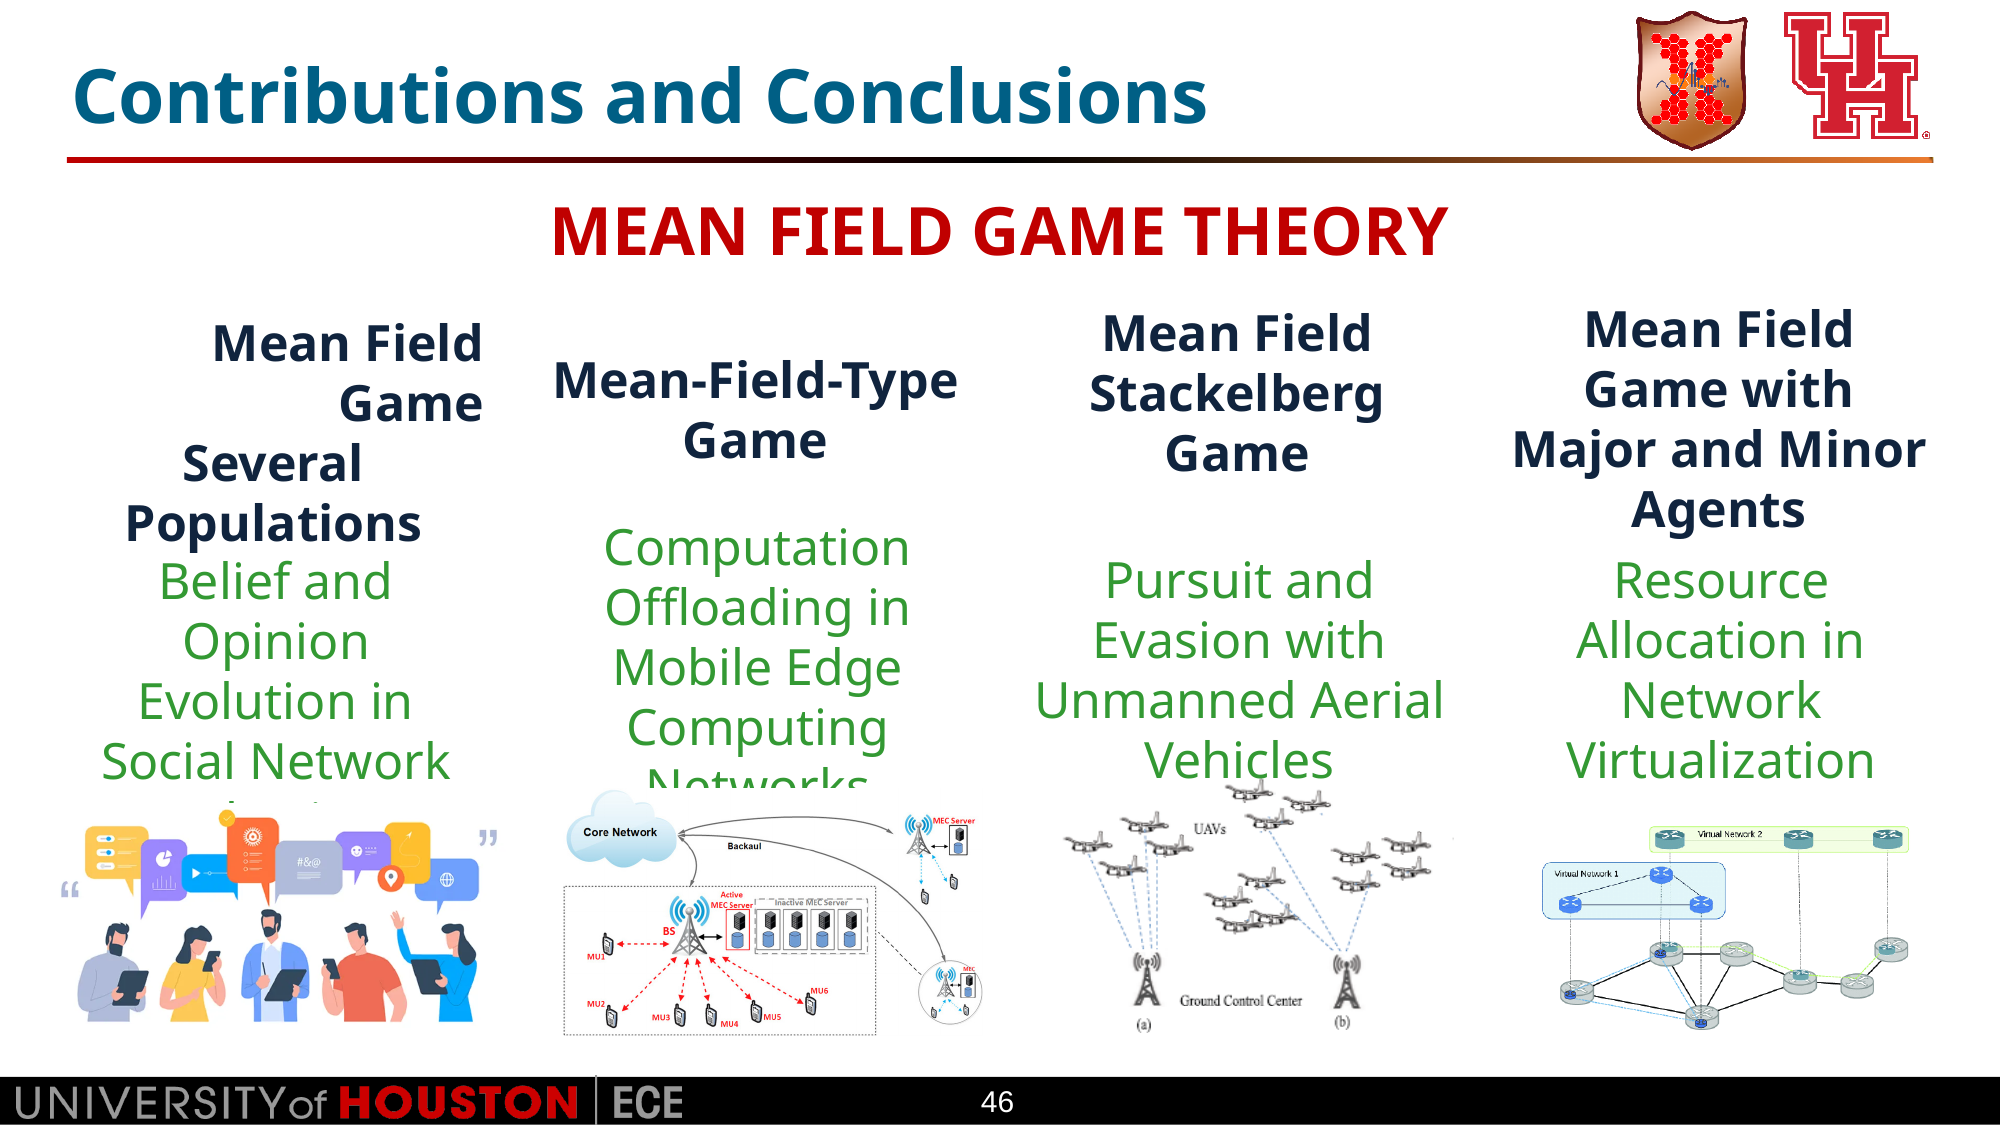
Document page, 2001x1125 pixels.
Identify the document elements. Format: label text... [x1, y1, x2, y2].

text_box [137, 289, 1863, 1034]
text_box Mean-Field-Type Game [530, 341, 981, 477]
picture [1059, 772, 1454, 1036]
text_box MEAN FIELD GAME THEORY [460, 181, 1540, 276]
text_box Mean Field Stackelberg Game [1012, 294, 1463, 489]
picture [1536, 819, 1915, 1034]
text_box Computation Offloading in Mobile Edge Computing Networks [532, 508, 983, 823]
title Contributions and Conclusions [68, 46, 1707, 237]
slide_number 46 [975, 1082, 1025, 1120]
picture [1591, 7, 1934, 163]
picture [16, 1075, 682, 1125]
text_box Mean Field Game with Major and Minor Agents [1494, 289, 1945, 545]
picture [46, 803, 506, 1036]
text_box Resource Allocation in Network Virtualization [1496, 540, 1947, 796]
picture [562, 787, 984, 1036]
text_box Pursuit and Evasion with Unmanned Aerial Vehicles [1014, 540, 1465, 796]
text_box Belief and Opinion Evolution in Social Network Behavior [50, 541, 501, 801]
text_box Mean Field Game Several Populations [48, 303, 499, 559]
